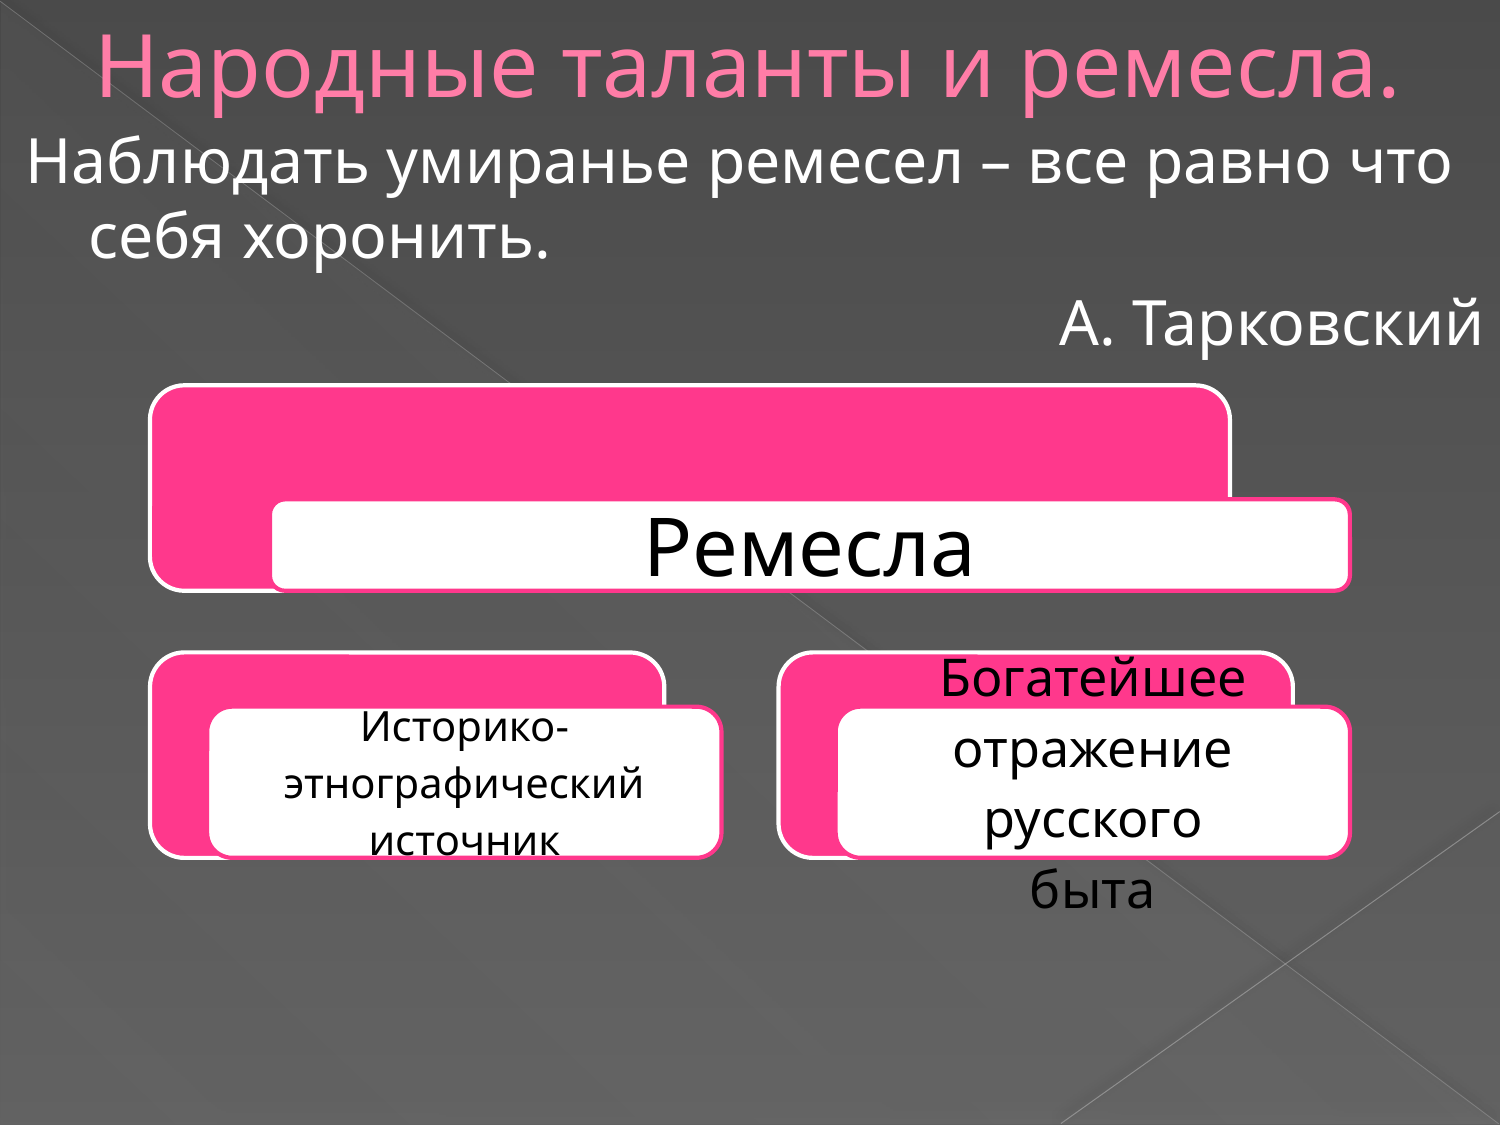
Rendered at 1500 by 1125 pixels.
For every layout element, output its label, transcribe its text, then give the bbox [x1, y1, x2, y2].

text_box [0, 385, 1500, 1125]
title Народные таланты и ремесла. [0, 0, 1500, 113]
list Наблюдать умиранье ремесел – все равно что себя хоронить. А. Тарковский [0, 113, 1500, 375]
